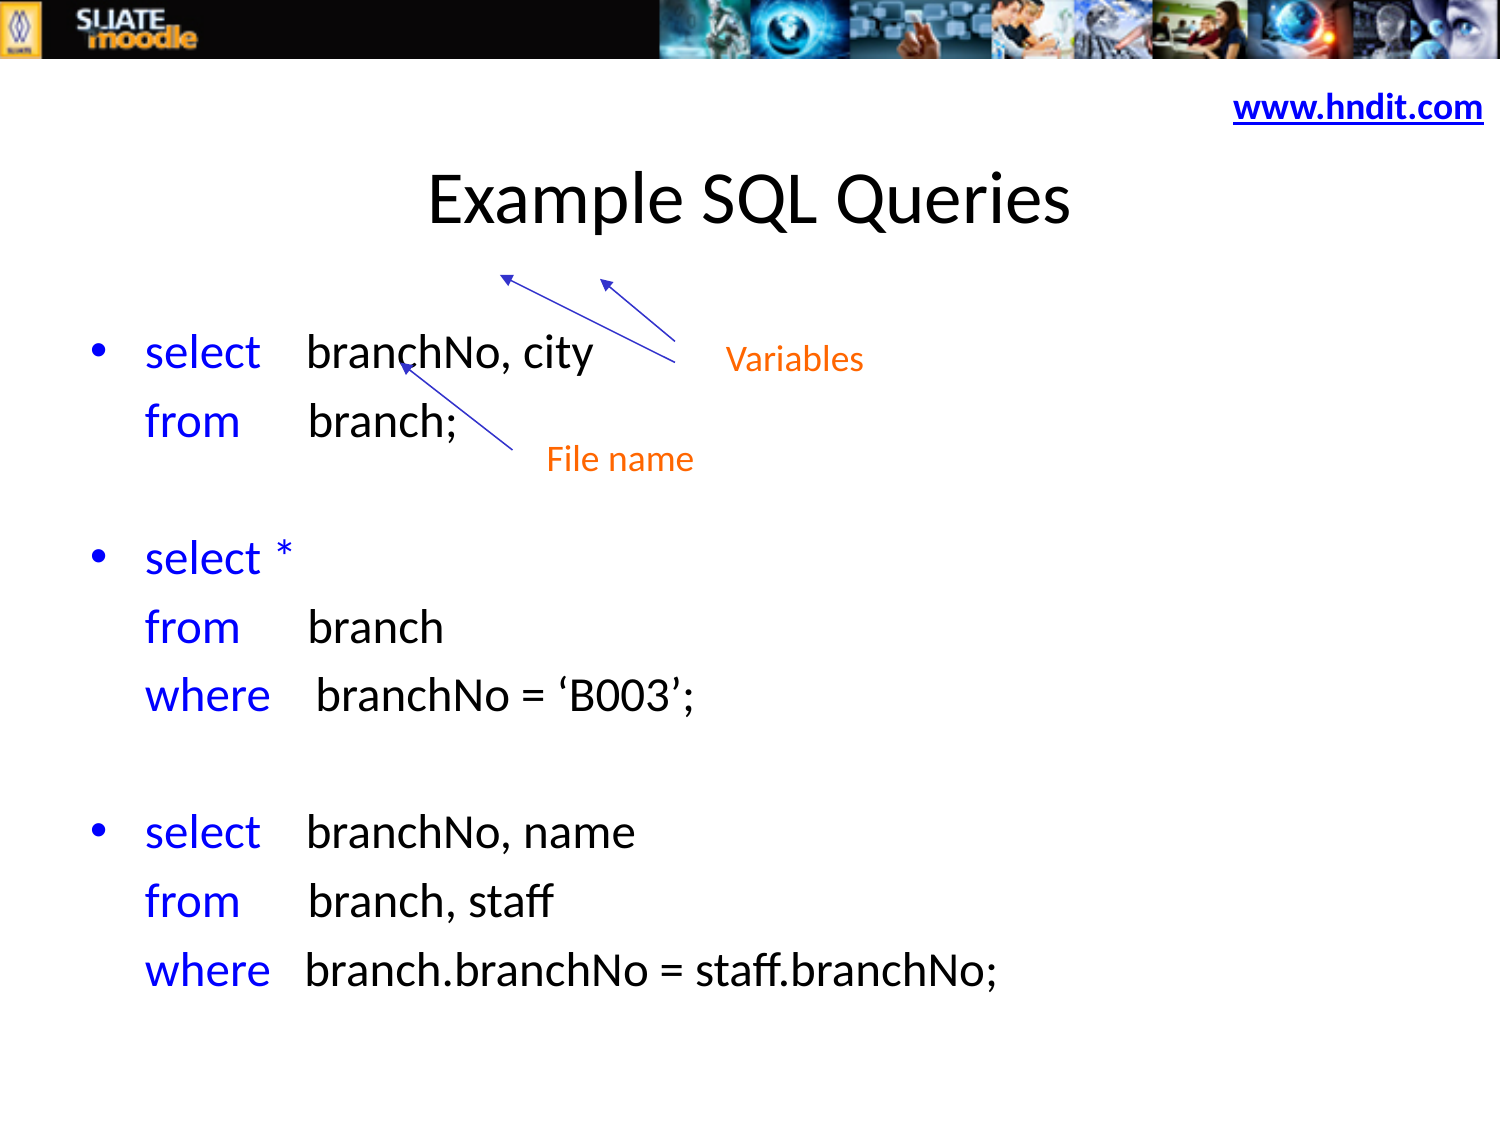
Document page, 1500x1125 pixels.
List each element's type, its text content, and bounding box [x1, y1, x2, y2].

title Example SQL Queries [75, 99, 1425, 288]
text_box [399, 362, 733, 493]
picture [0, 0, 1500, 59]
text_box www.hndit.com [1218, 74, 1499, 135]
list select branchNo, city from branch; select * from branch where branchNo = ‘B003’; select branchNo, name from branch, staff where branch.branchNo = staff.branchNo; [75, 312, 1425, 1005]
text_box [499, 274, 904, 393]
